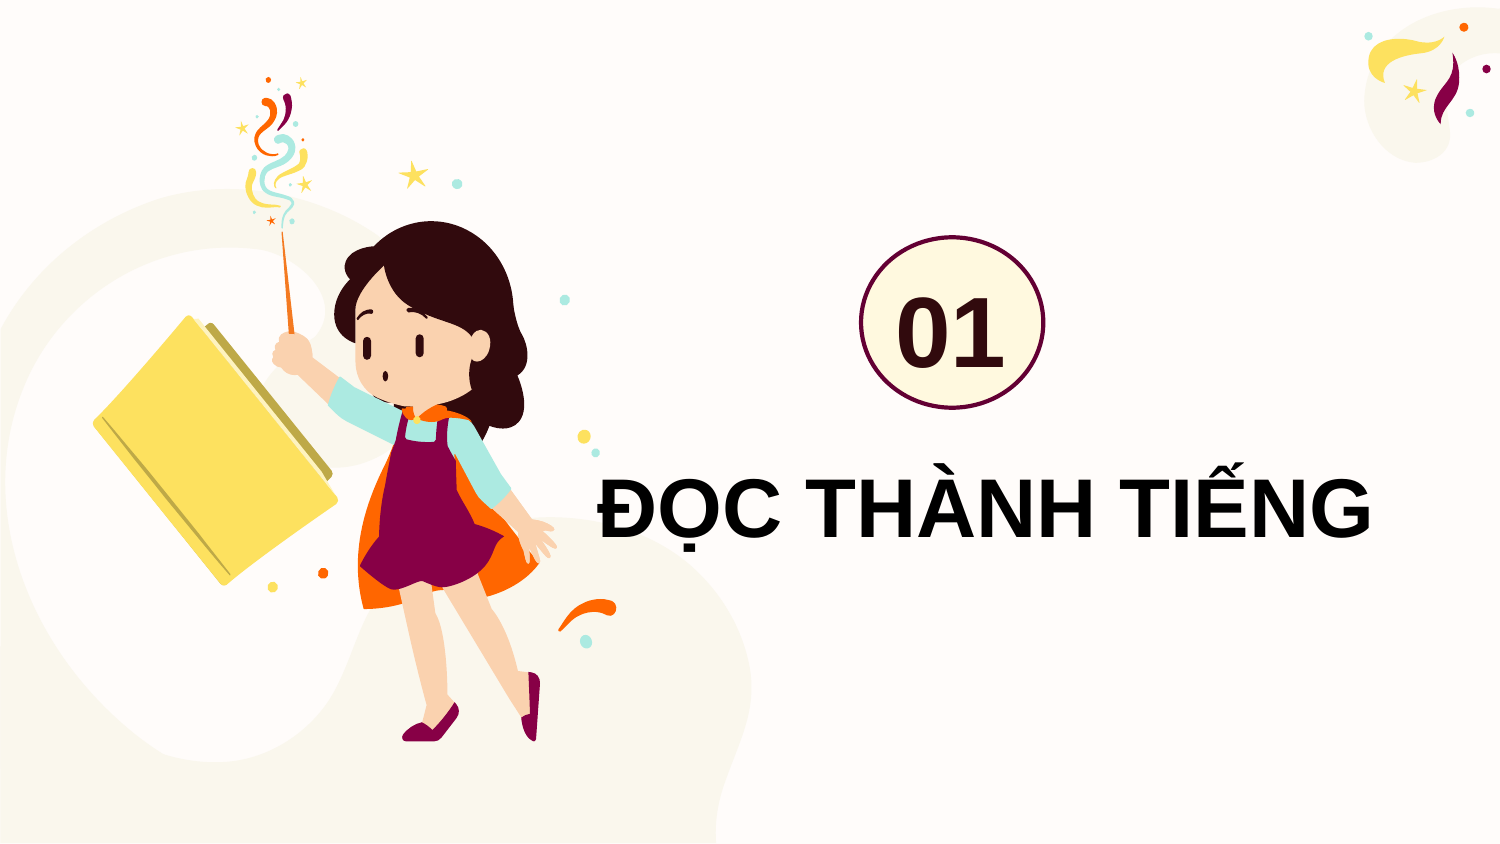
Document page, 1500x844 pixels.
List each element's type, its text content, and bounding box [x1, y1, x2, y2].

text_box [77, 76, 628, 742]
title 01 [857, 225, 1044, 429]
text_box ĐỌC THÀNH TIẾNG [633, 439, 1427, 557]
